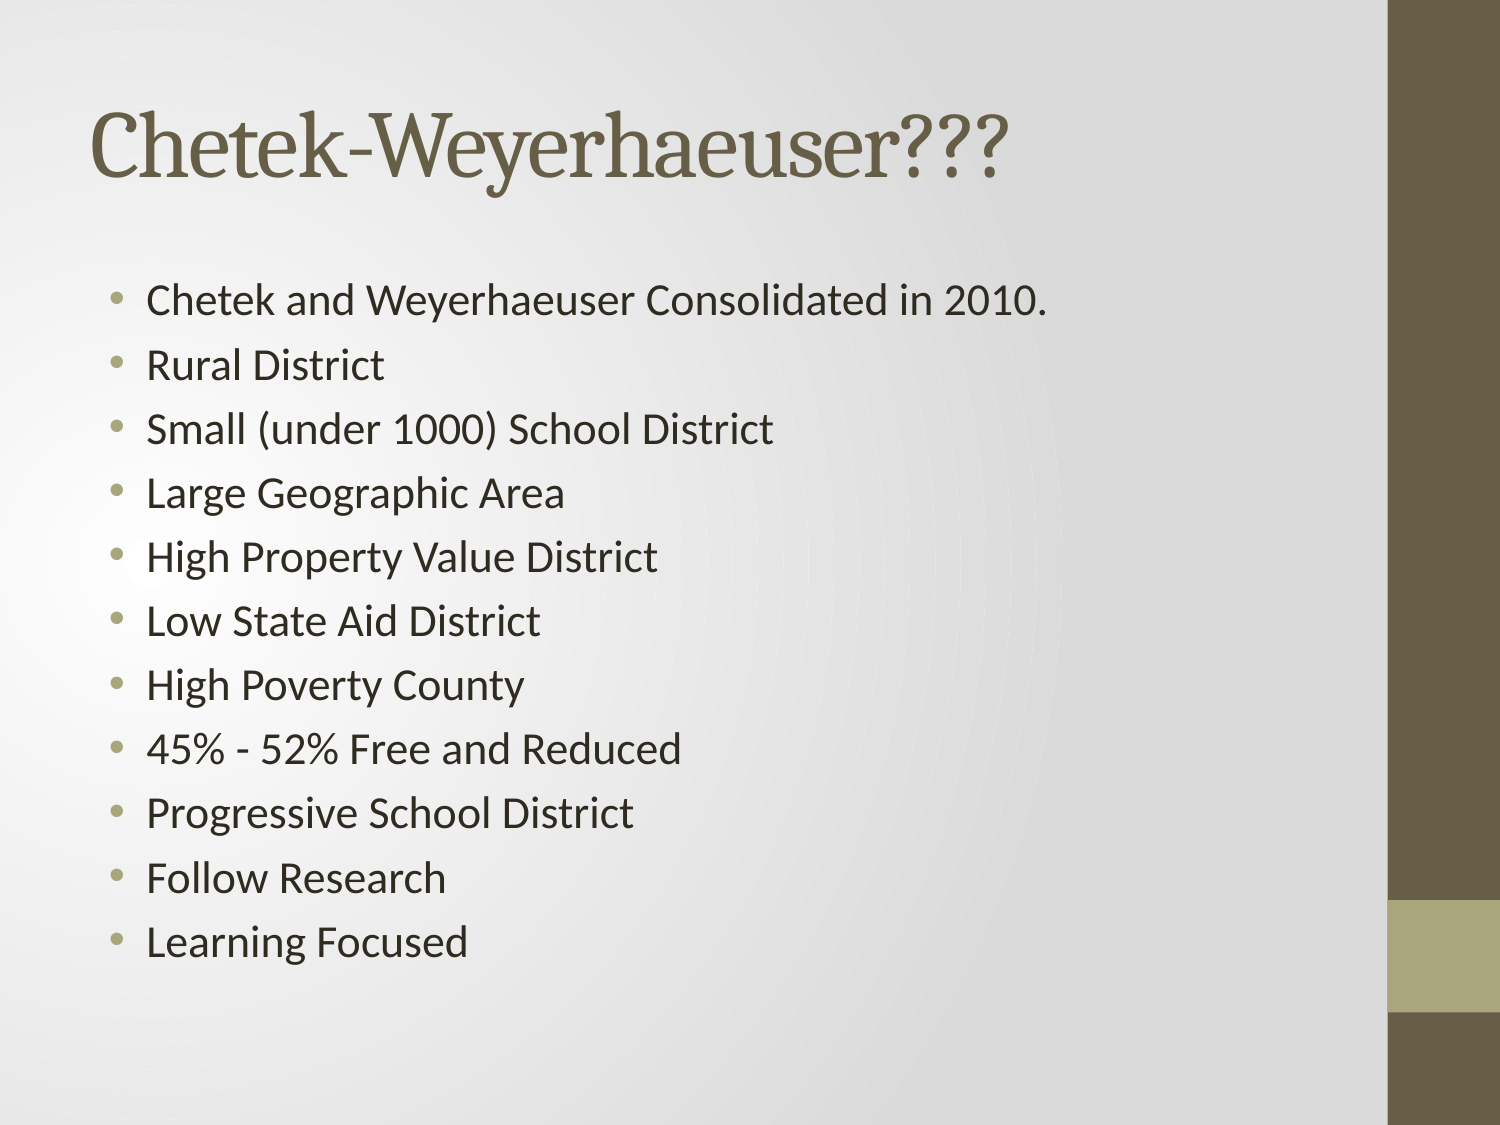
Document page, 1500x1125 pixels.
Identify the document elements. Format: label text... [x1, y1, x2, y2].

list Chetek and Weyerhaeuser Consolidated in 2010. Rural District Small (under 1000) School District Large Geographic Area High Property Value District Low State Aid District High Poverty County 45% - 52% Free and Reduced Progressive School District Follow Research Learning Focused [75, 262, 1325, 1050]
title Chetek-Weyerhaeuser??? [75, 45, 1325, 233]
